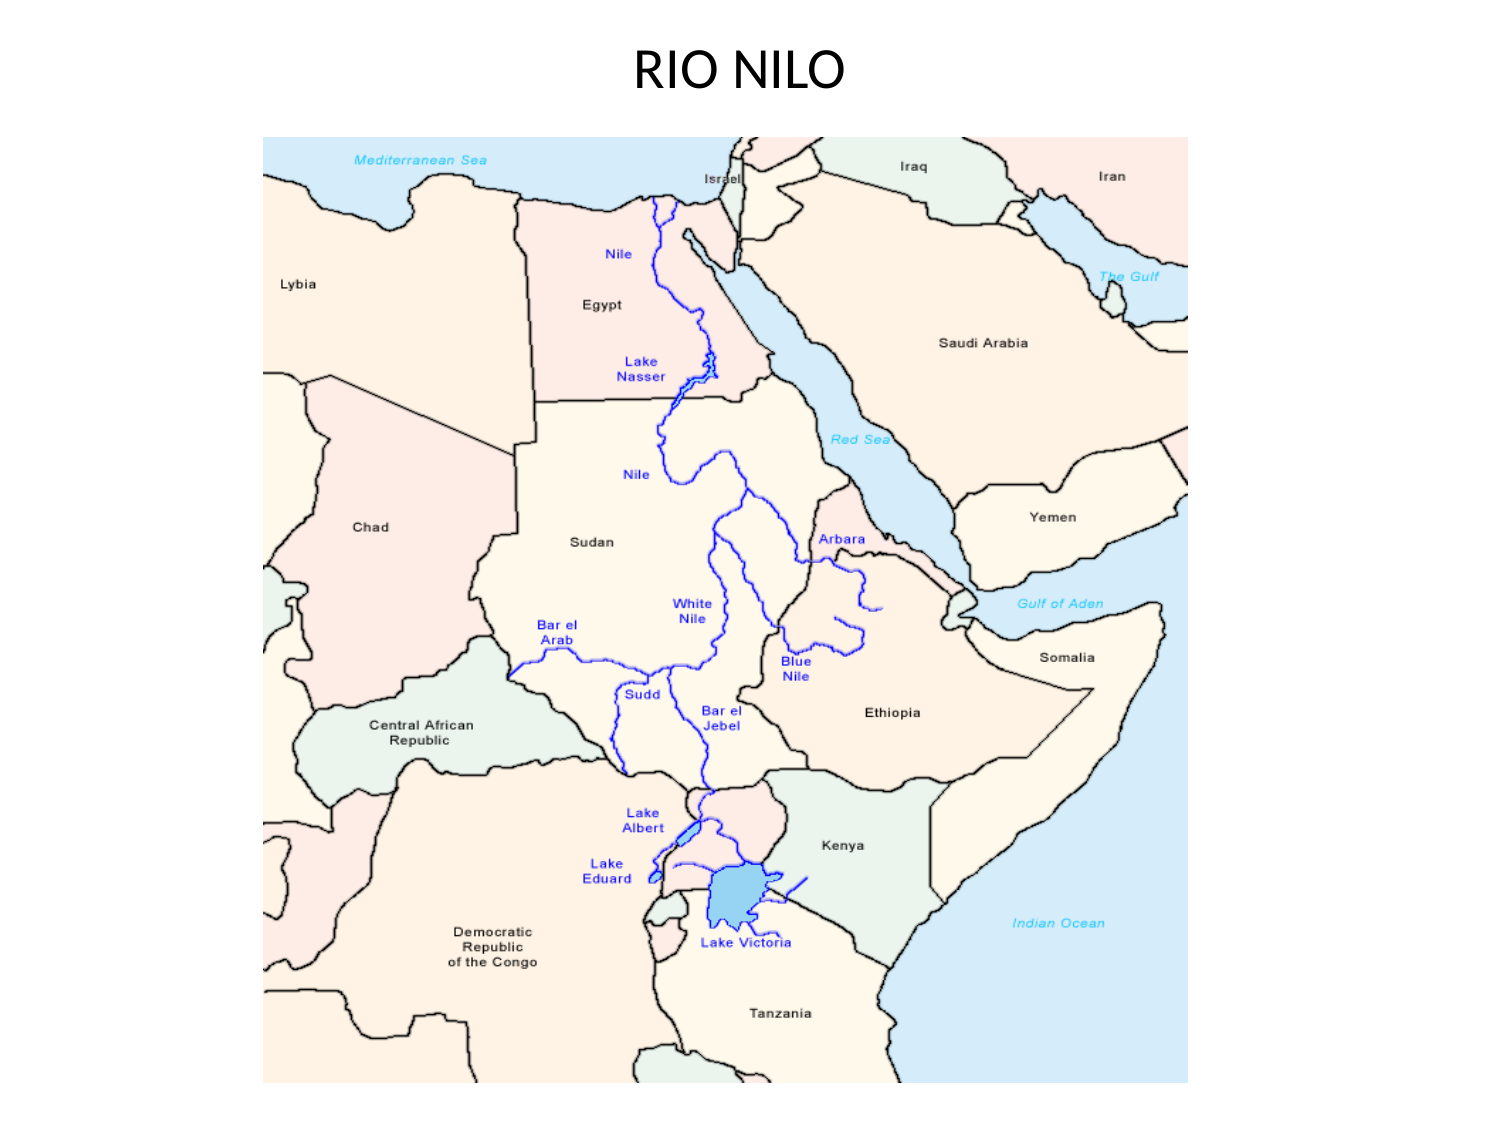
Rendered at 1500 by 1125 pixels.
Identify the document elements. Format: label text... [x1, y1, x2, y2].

title RIO NILO [64, 0, 1415, 160]
picture [262, 136, 1188, 1083]
